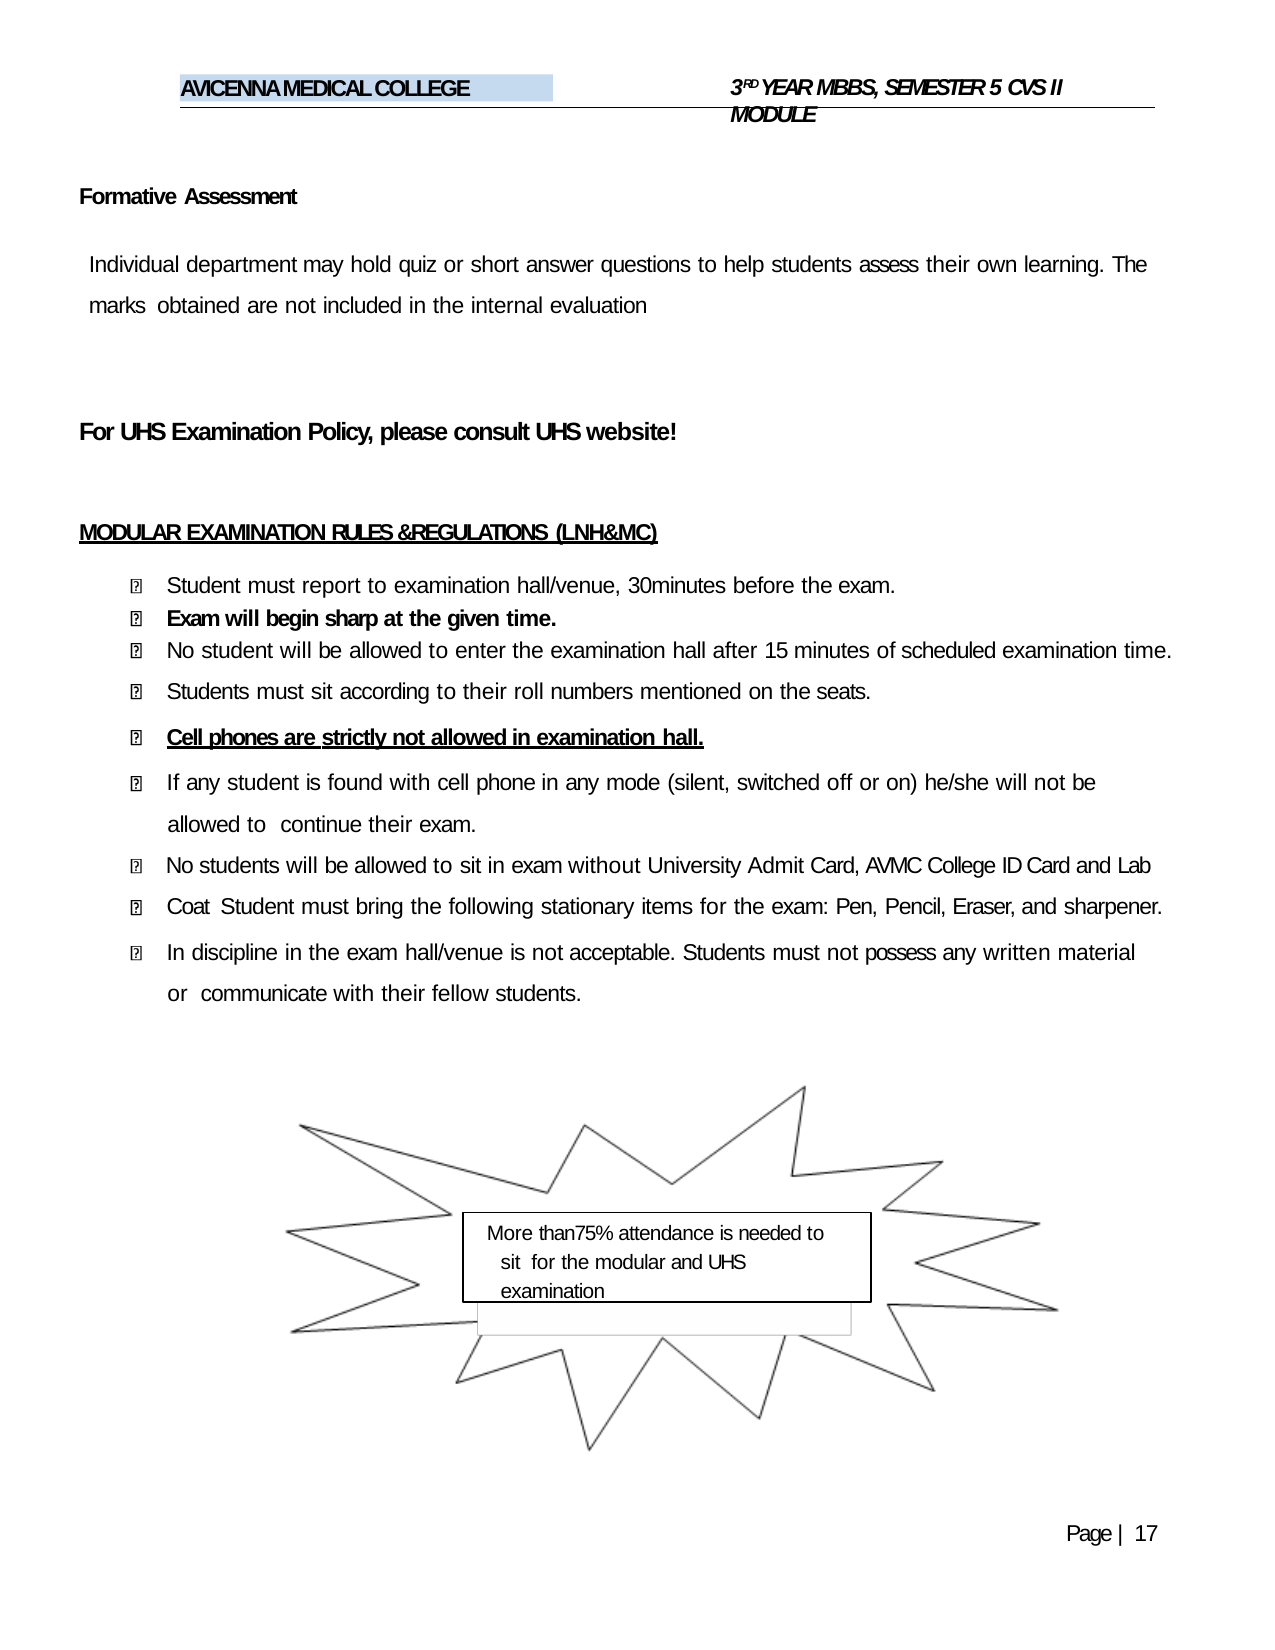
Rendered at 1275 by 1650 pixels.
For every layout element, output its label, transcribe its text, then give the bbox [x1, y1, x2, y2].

text_box More than75% attendance is needed to sit for the modular and UHS examination [462, 1212, 872, 1303]
text_box AVICENNA MEDICAL COLLEGE [179, 74, 553, 102]
text_box For UHS Examination Policy, please consult UHS website! [77, 413, 702, 446]
text_box MODULAR EXAMINATION RULES &REGULATIONS (LNH&MC) Student must report to examination hall/venue, 30minutes before the exam. Exam will begin sharp at the given time. No student will be allowed to enter the examination hall after 15 minutes of scheduled examination time. Students must sit according to their roll numbers mentioned on the seats. Cell phones are strictly not allowed in examination hall. If any student is found with cell phone in any mode (silent, switched off or on) he/she will not be allowed to continue their exam. No students will be allowed to sit in exam without University Admit Card, AVMC College ID Card and Lab Coat Student must bring the following stationary items for the exam: Pen, Pencil, Eraser, and sharpener. In discipline in the exam hall/venue is not acceptable. Students must not possess any written material or communicate with their fellow students. [77, 514, 1182, 1006]
slide_number Page | 17 [1063, 1521, 1160, 1650]
text_box Formative Assessment Individual department may hold quiz or short answer questions to help students assess their own learning. The marks obtained are not included in the internal evaluation [77, 179, 1183, 319]
text_box [281, 1083, 1067, 1453]
text_box 3RD YEAR MBBS, SEMESTER 5 CVS II MODULE [728, 69, 1155, 127]
